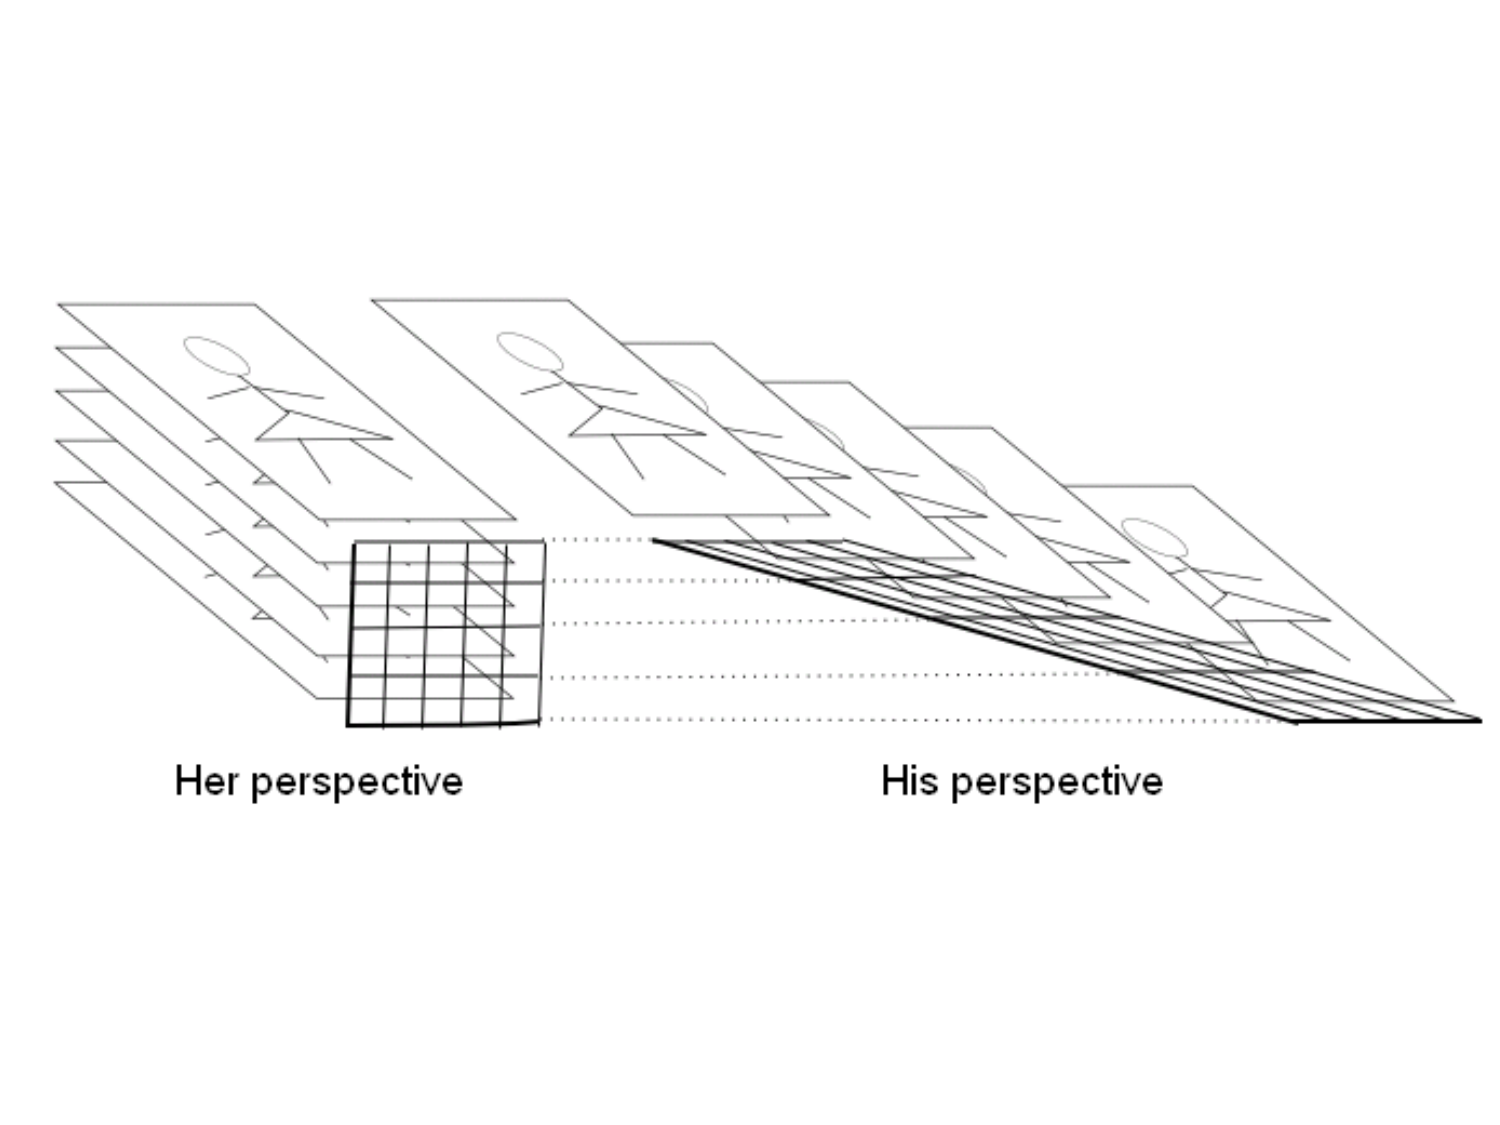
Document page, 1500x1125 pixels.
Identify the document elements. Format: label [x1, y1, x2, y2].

picture [0, 231, 1500, 830]
